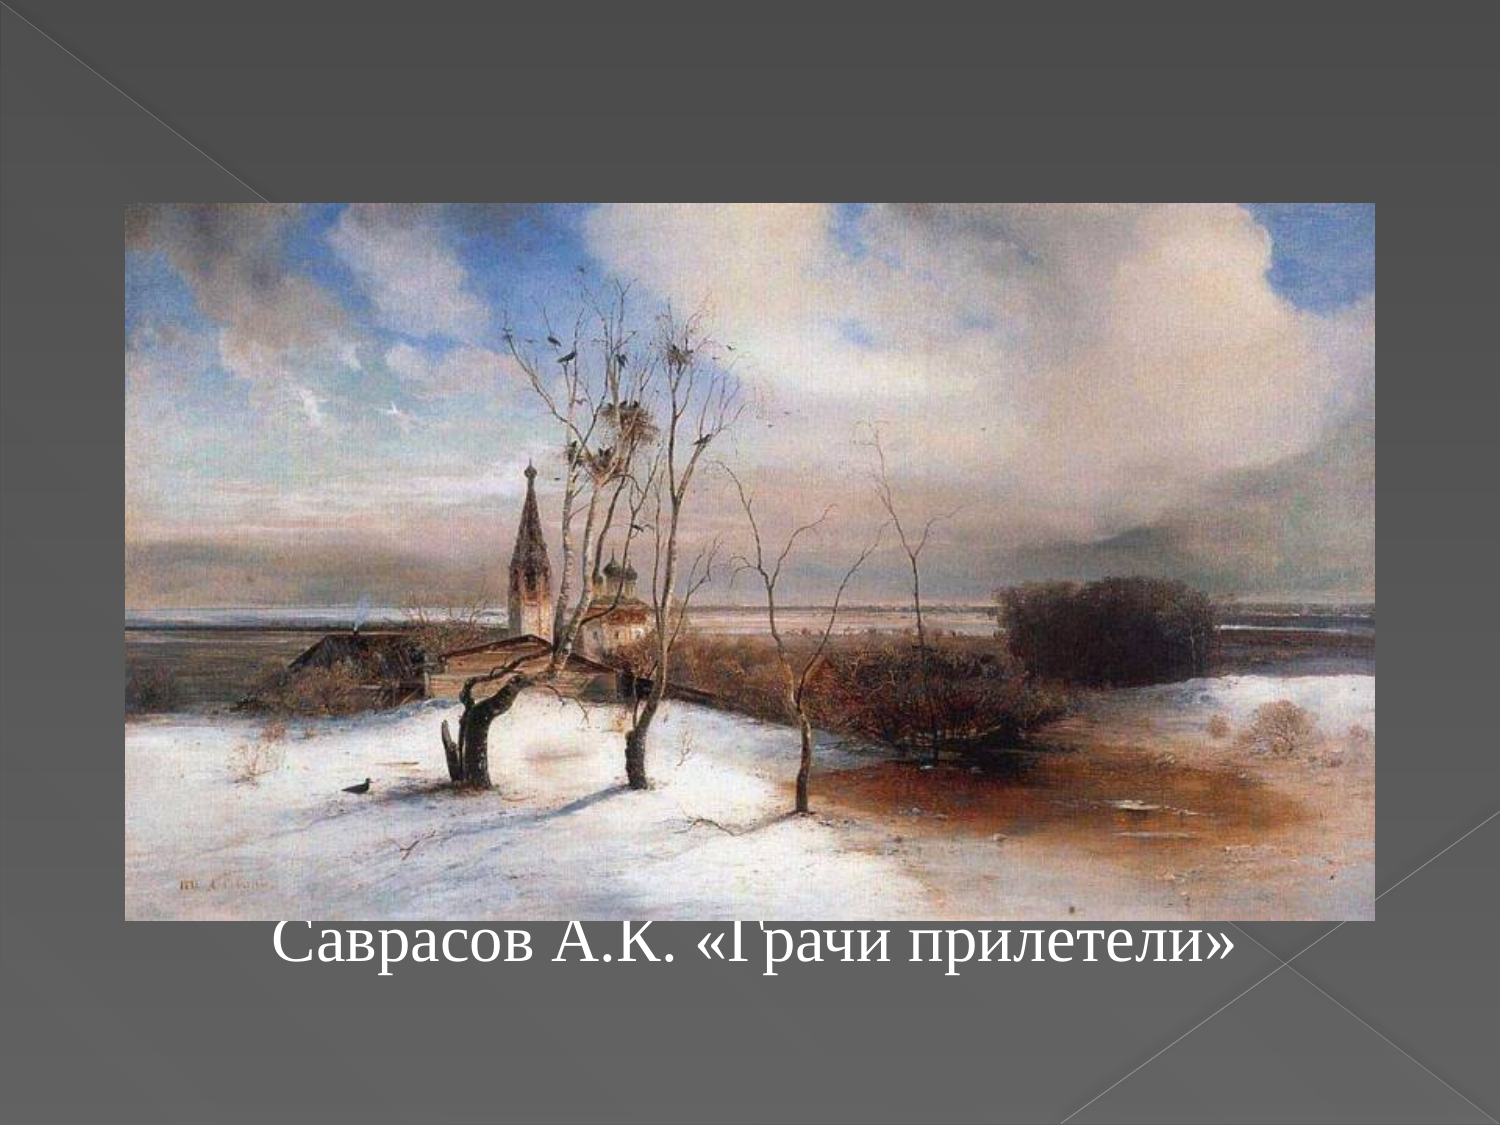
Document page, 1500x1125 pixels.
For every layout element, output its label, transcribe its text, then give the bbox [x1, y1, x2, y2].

picture [124, 203, 1376, 922]
list Саврасов А.К. «Грачи прилетели» [75, 46, 1425, 1059]
